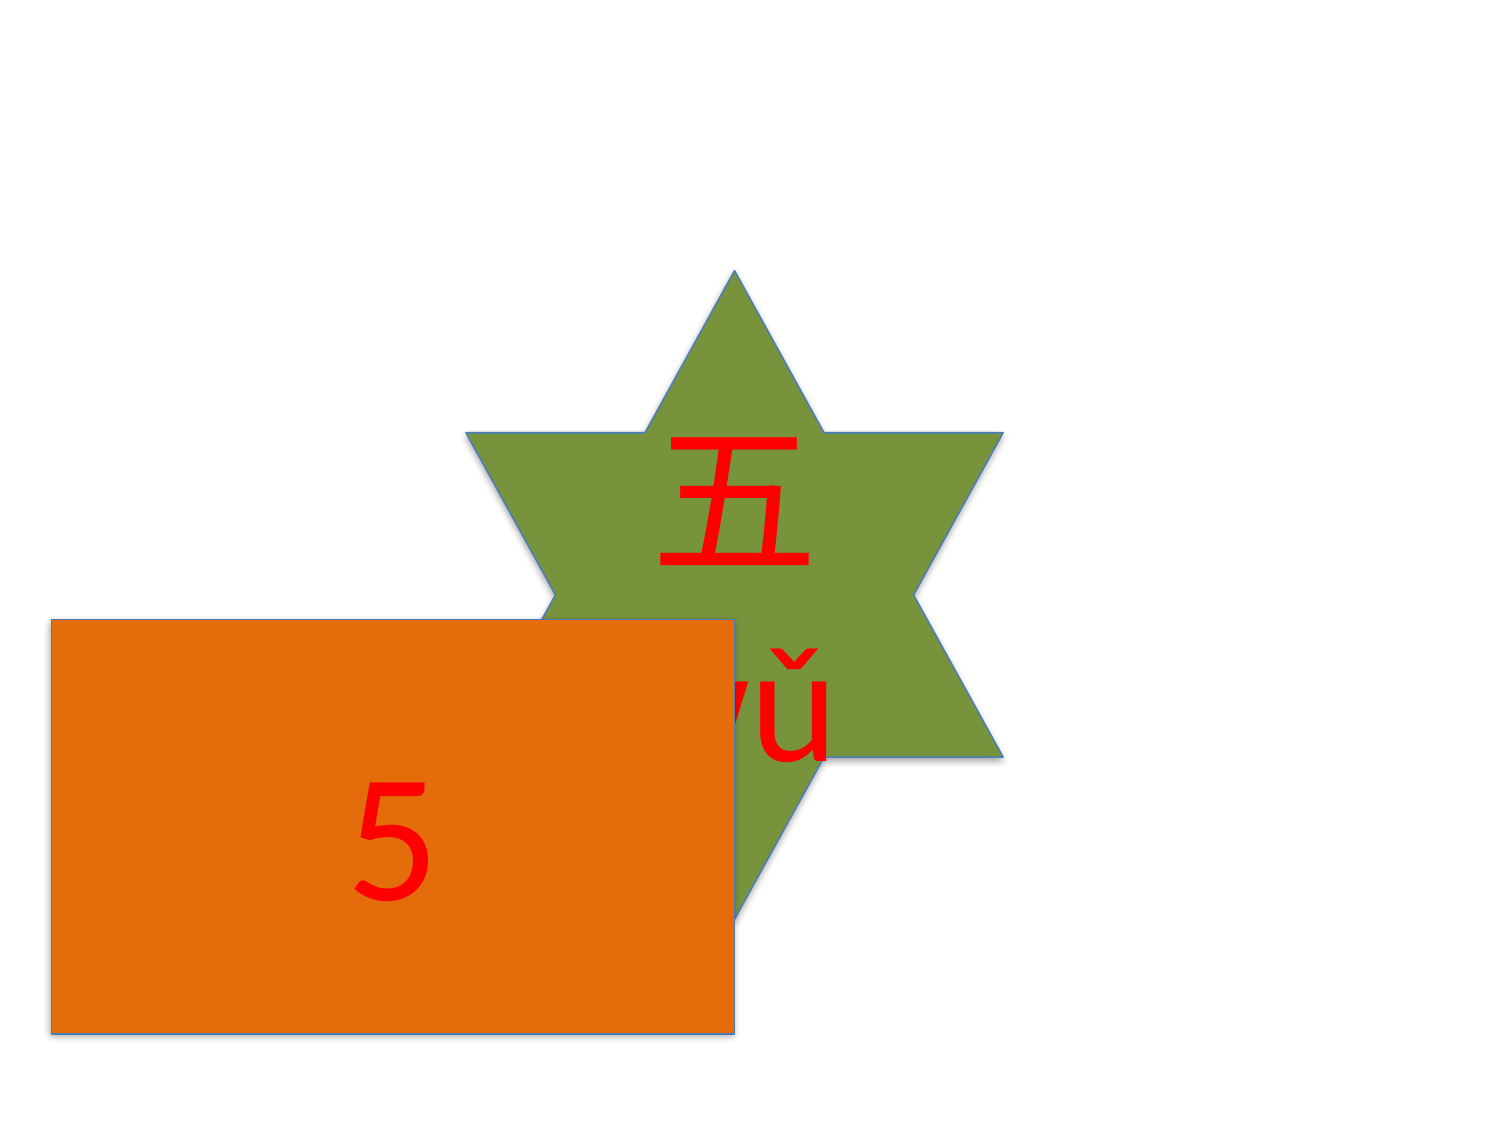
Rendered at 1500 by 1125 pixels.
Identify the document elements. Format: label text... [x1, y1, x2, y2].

list 5 [51, 619, 735, 1035]
text_box 五 wǔ [465, 269, 1004, 913]
